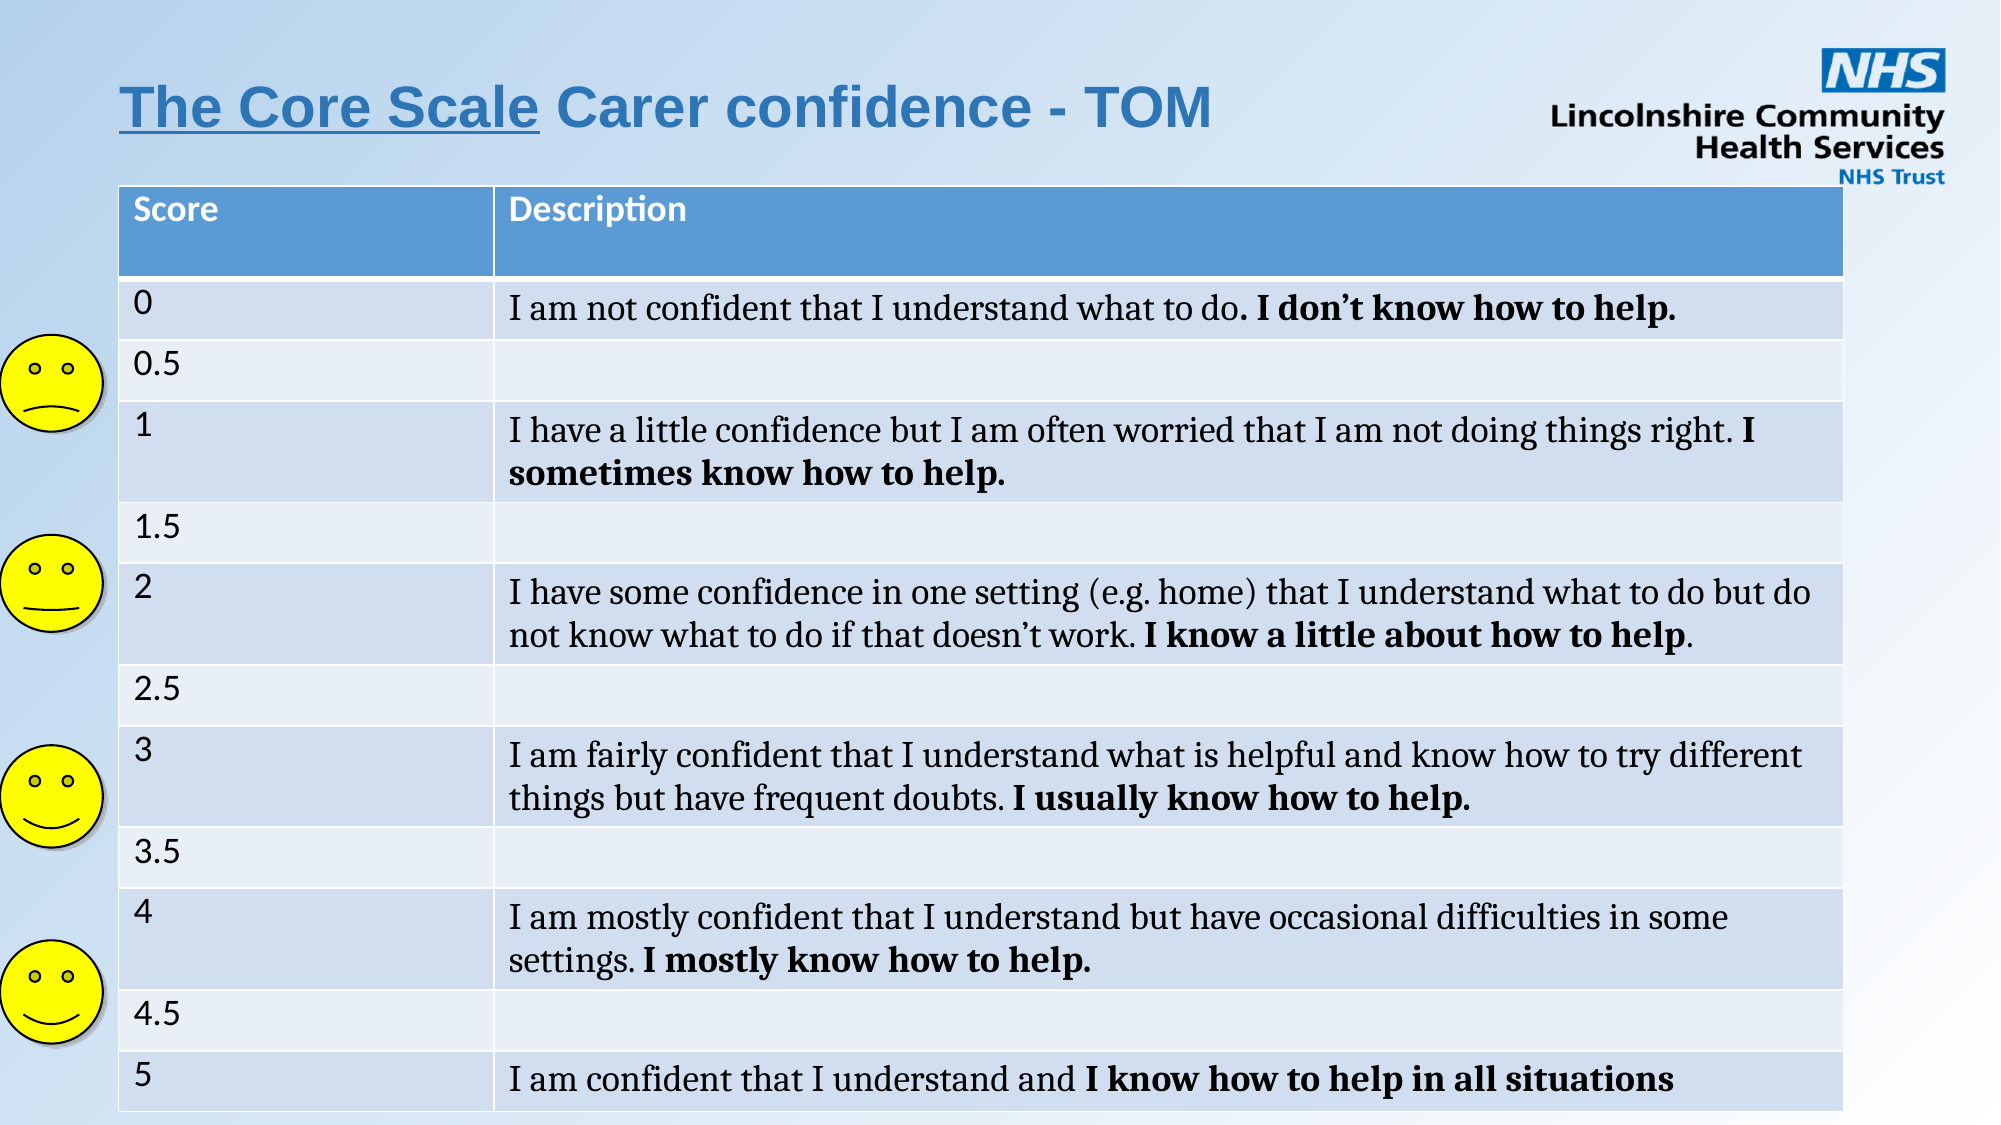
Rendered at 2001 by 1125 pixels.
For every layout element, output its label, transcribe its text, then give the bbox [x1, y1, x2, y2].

table_cell I am not confident that I understand what to do. I don’t know how to help. [495, 282, 1843, 339]
table_cell 2 [119, 564, 493, 664]
table_cell [495, 991, 1843, 1050]
table_header Score [119, 187, 493, 276]
title The Core Scale Carer confidence - TOM [104, 0, 1497, 218]
table_cell [495, 503, 1843, 562]
table_header Description [495, 187, 1843, 276]
table_cell I am confident that I understand and I know how to help in all situations [495, 1052, 1843, 1111]
text_box [0, 534, 103, 632]
text_box [0, 334, 103, 432]
table_cell I have some confidence in one setting (e.g. home) that I understand what to do but do not know what to do if that doesn’t work. I know a little about how to help. [495, 564, 1843, 664]
table_cell 0.5 [119, 341, 493, 400]
text_box [0, 940, 103, 1044]
table_cell 1.5 [119, 503, 493, 562]
table_cell 4 [119, 889, 493, 989]
table_cell I am mostly confident that I understand but have occasional difficulties in some settings. I mostly know how to help. [495, 889, 1843, 989]
text_box [0, 745, 103, 848]
table_cell I am fairly confident that I understand what is helpful and know how to try different things but have frequent doubts. I usually know how to help. [495, 727, 1843, 826]
table_cell [495, 828, 1843, 887]
table_cell [495, 666, 1843, 725]
table_cell 1 [119, 402, 493, 502]
picture [1497, 0, 2000, 233]
table_cell [495, 341, 1843, 400]
table_cell I have a little confidence but I am often worried that I am not doing things right. I sometimes know how to help. [495, 402, 1843, 502]
table_cell 4.5 [119, 991, 493, 1050]
table_cell 3.5 [119, 828, 493, 887]
table_cell 3 [119, 727, 493, 826]
table_cell 0 [119, 282, 493, 339]
table_cell 2.5 [119, 666, 493, 725]
table_cell 5 [119, 1052, 493, 1111]
